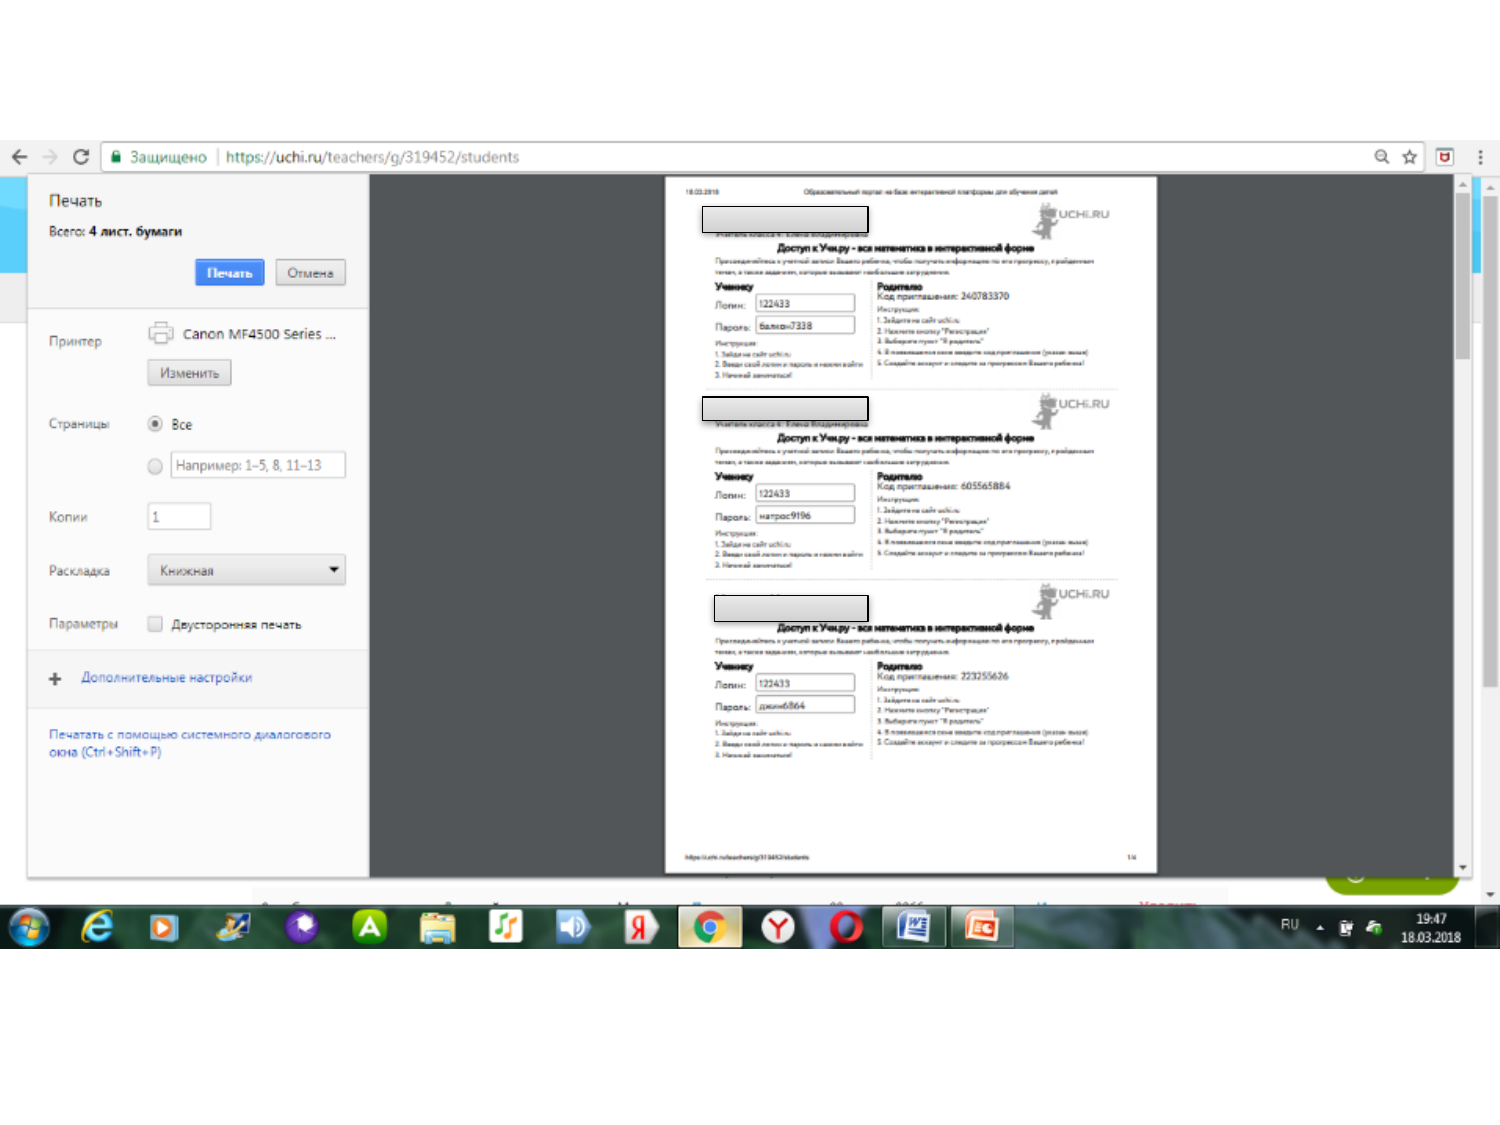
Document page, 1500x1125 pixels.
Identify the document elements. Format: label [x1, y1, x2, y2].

picture [0, 140, 1500, 949]
